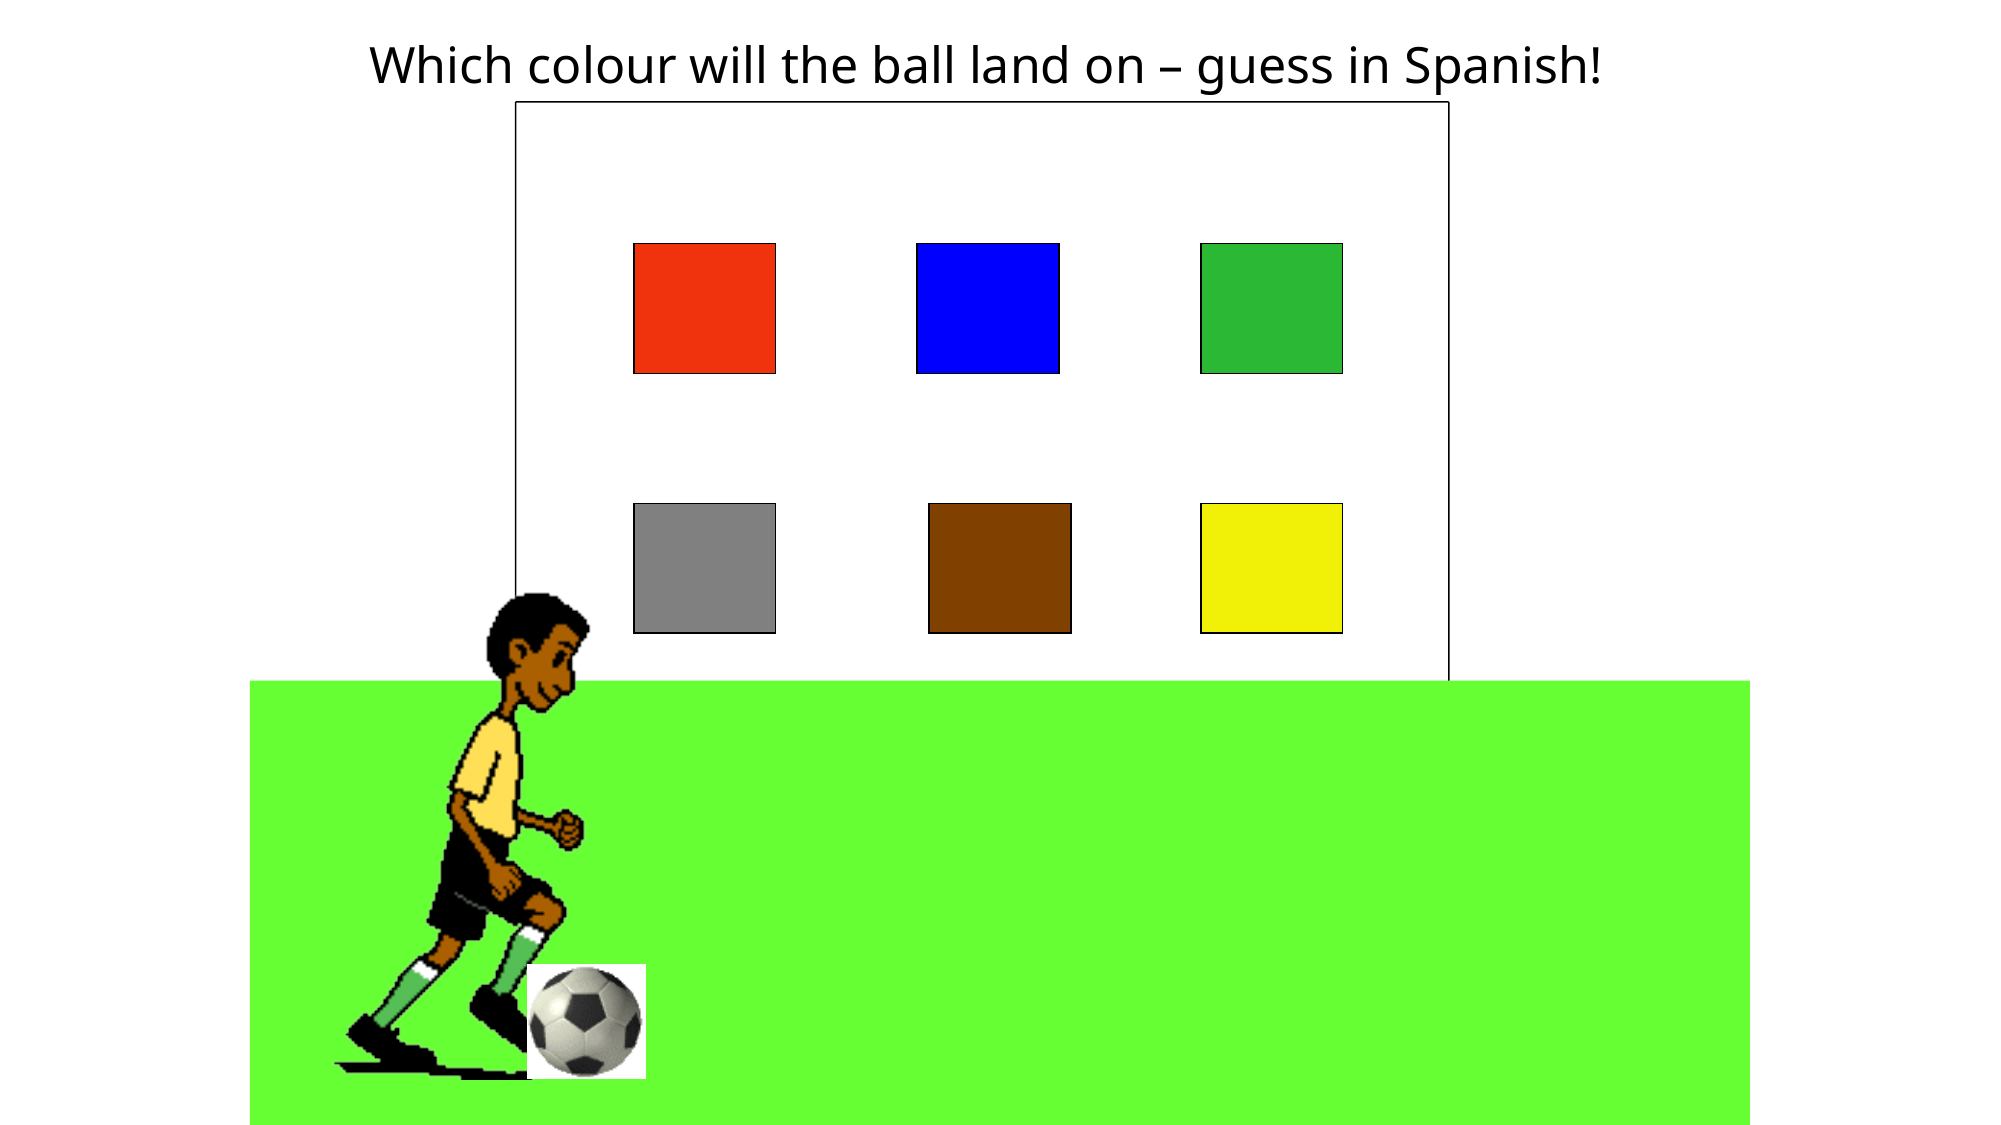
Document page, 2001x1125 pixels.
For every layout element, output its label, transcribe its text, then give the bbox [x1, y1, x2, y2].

text_box [929, 503, 1071, 634]
text_box [917, 243, 1059, 374]
text_box [249, 680, 1750, 1125]
text_box [1200, 503, 1343, 634]
picture [303, 562, 761, 1080]
text_box Which colour will the ball land on – guess in Spanish! [354, 25, 1639, 101]
text_box [633, 503, 776, 634]
text_box [633, 243, 776, 374]
text_box [1200, 243, 1343, 374]
